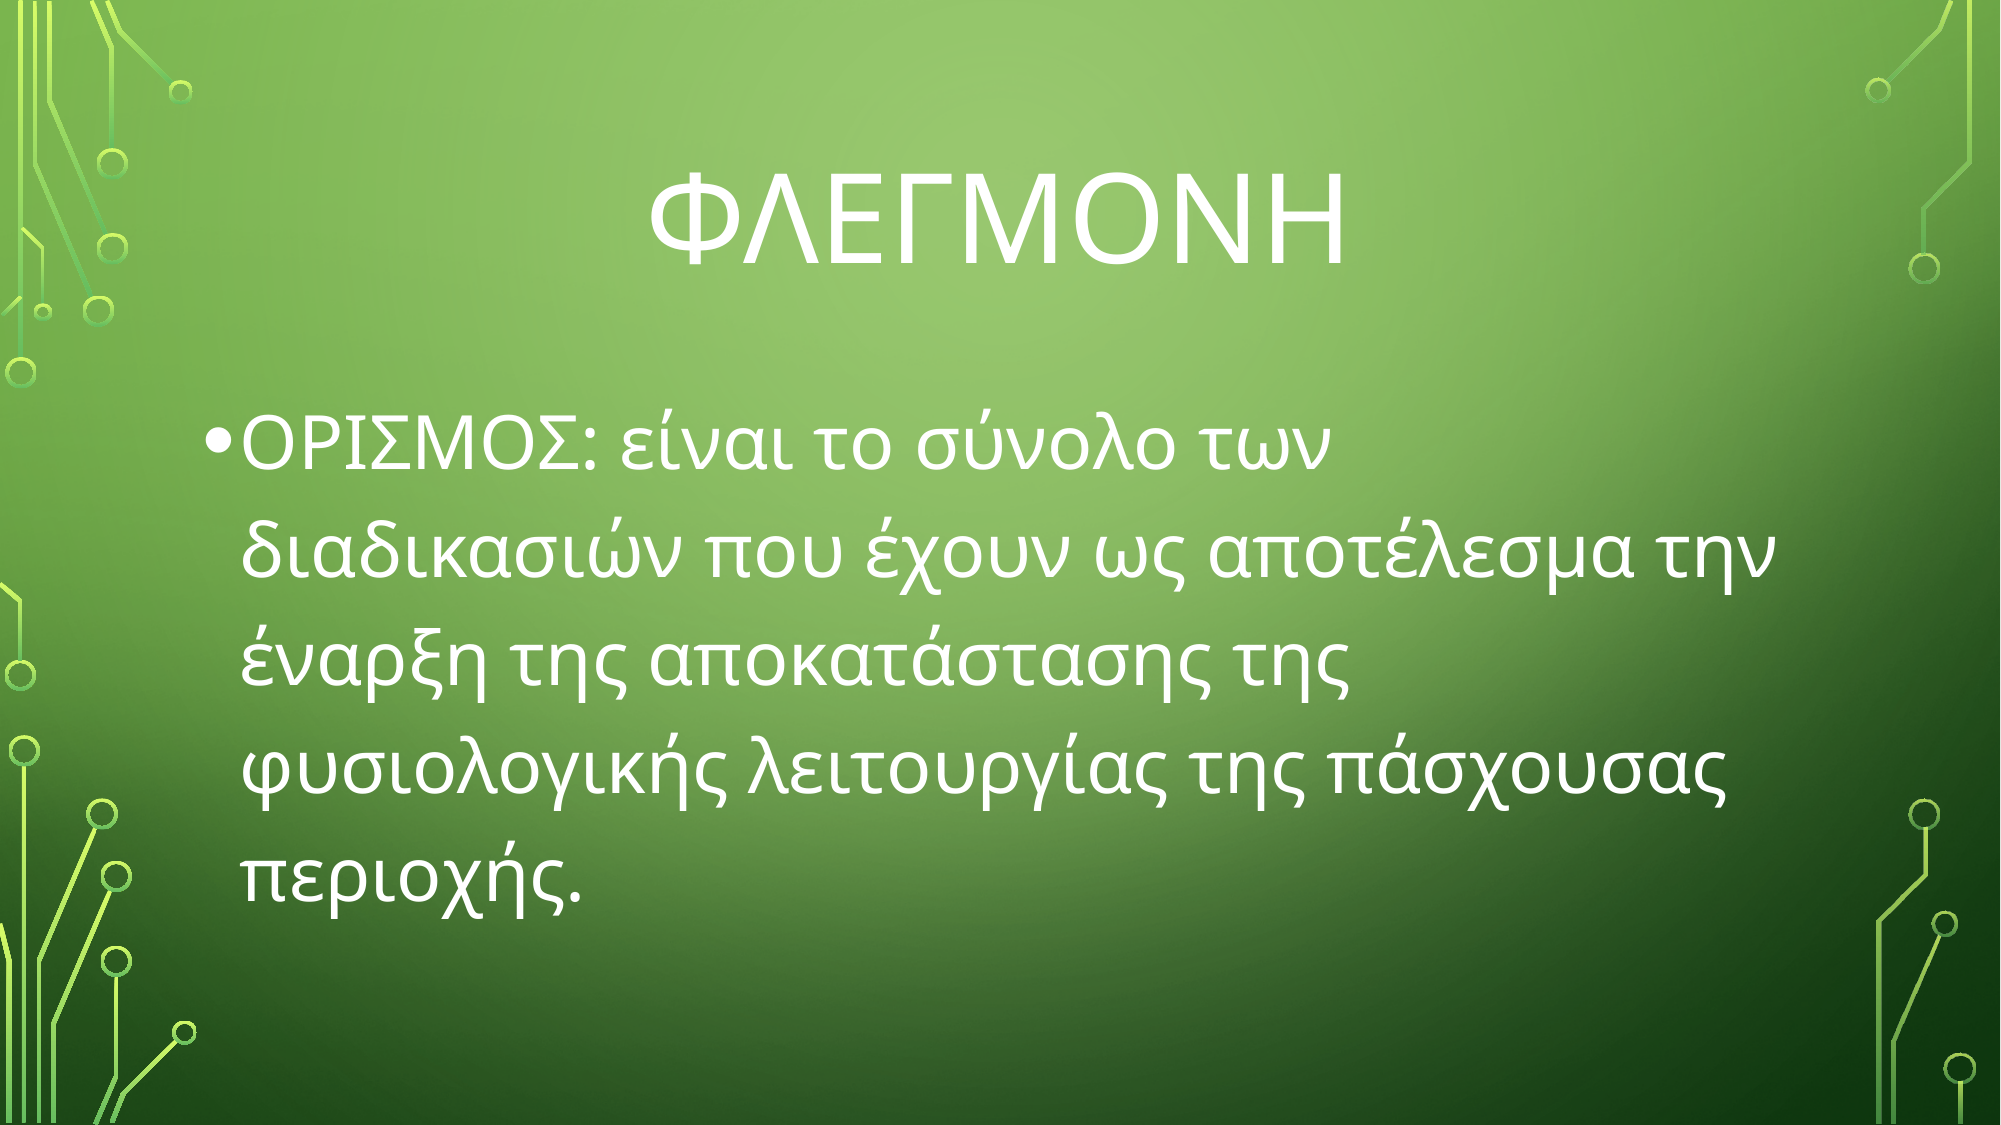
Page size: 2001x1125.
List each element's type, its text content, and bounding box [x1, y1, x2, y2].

title ΦΛΕΓΜΟΝΗ [187, 101, 1813, 344]
list ΟΡΙΣΜΟΣ: είναι το σύνολο των διαδικασιών που έχουν ως αποτέλεσμα την έναρξη της αποκατάστασης της φυσιολογικής λειτουργίας της πάσχουσας περιοχής. [187, 369, 1813, 1049]
